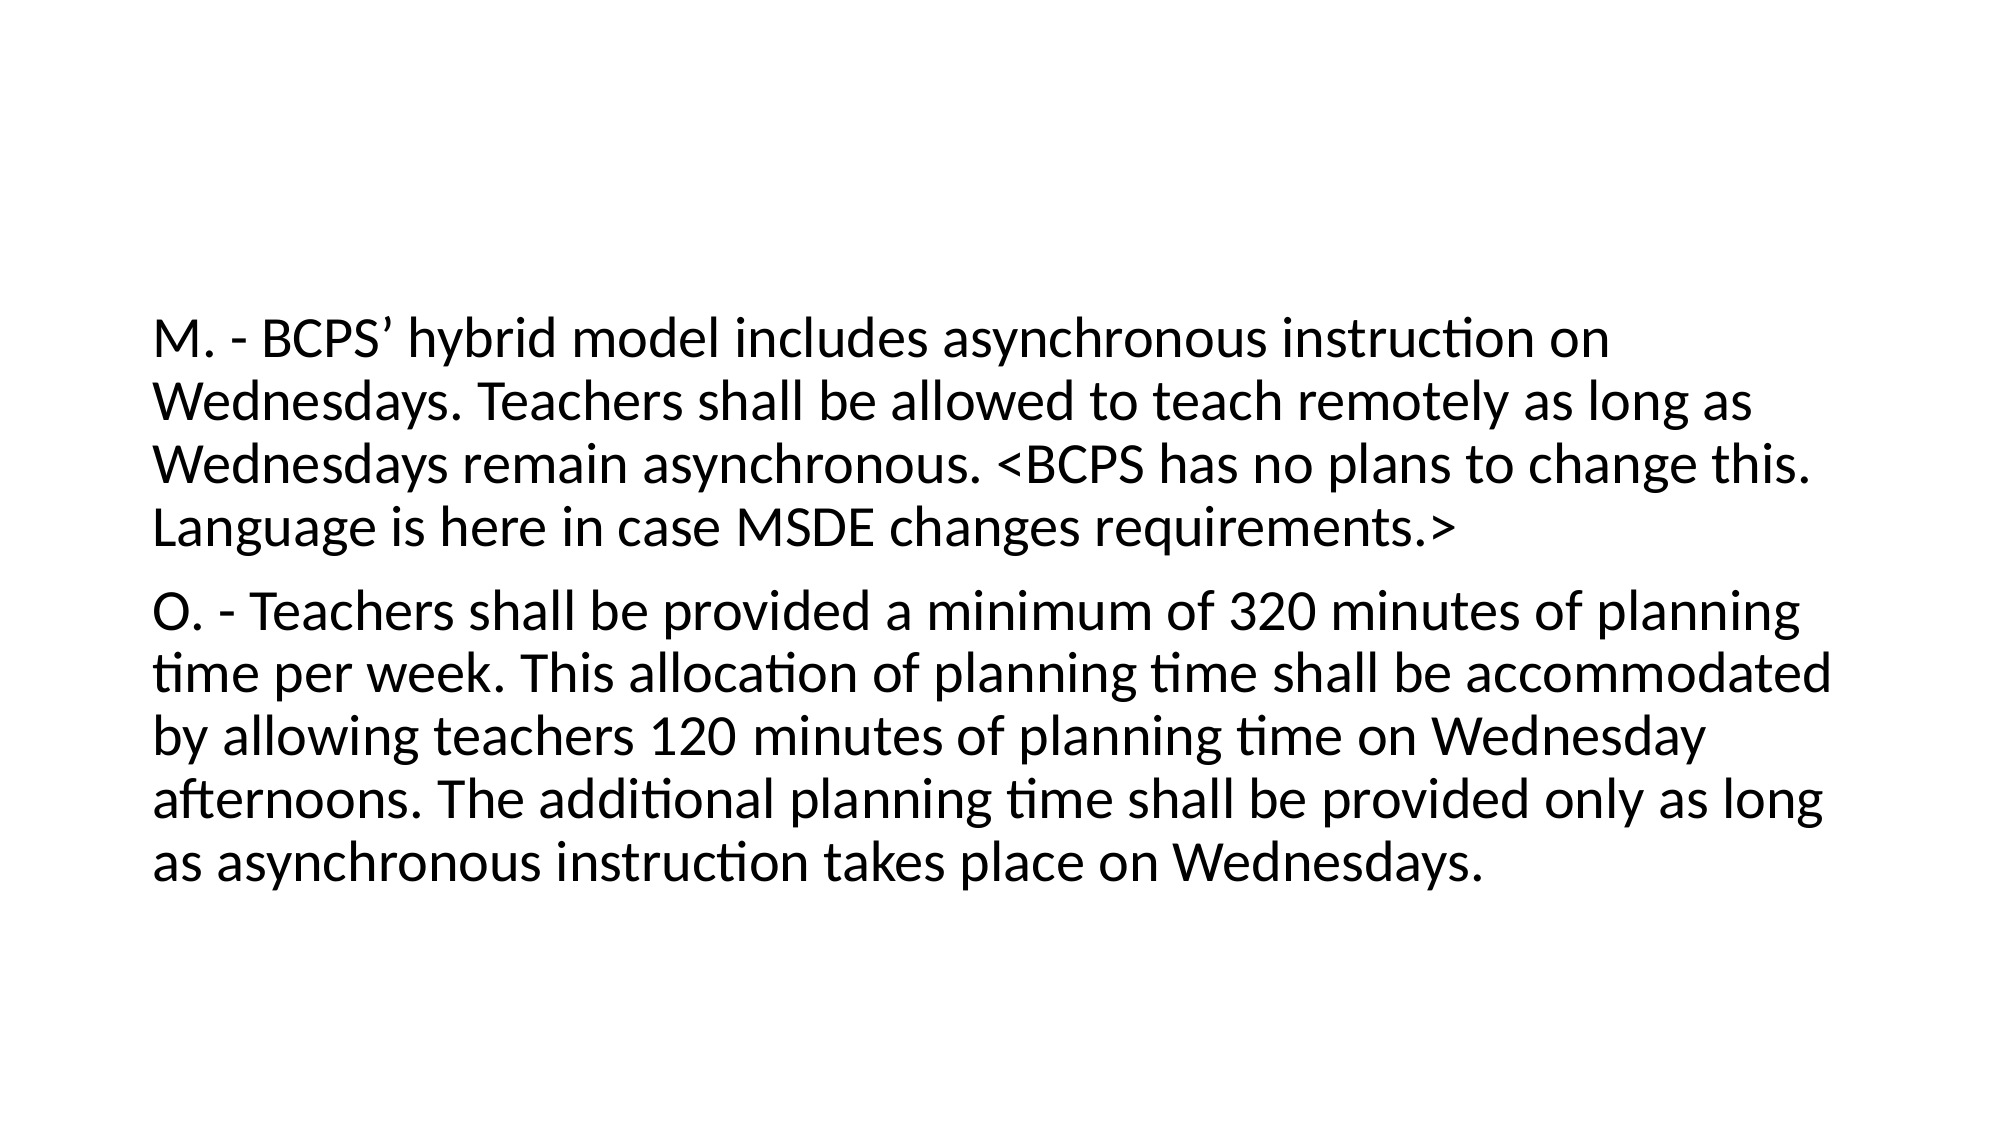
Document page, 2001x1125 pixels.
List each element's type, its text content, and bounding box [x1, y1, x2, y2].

list M. - BCPS’ hybrid model includes asynchronous instruction on Wednesdays. Teachers shall be allowed to teach remotely as long as Wednesdays remain asynchronous. <BCPS has no plans to change this. Language is here in case MSDE changes requirements.> O. - Teachers shall be provided a minimum of 320 minutes of planning time per week. This allocation of planning time shall be accommodated by allowing teachers 120 minutes of planning time on Wednesday afternoons. The additional planning time shall be provided only as long as asynchronous instruction takes place on Wednesdays. [137, 299, 1863, 1014]
